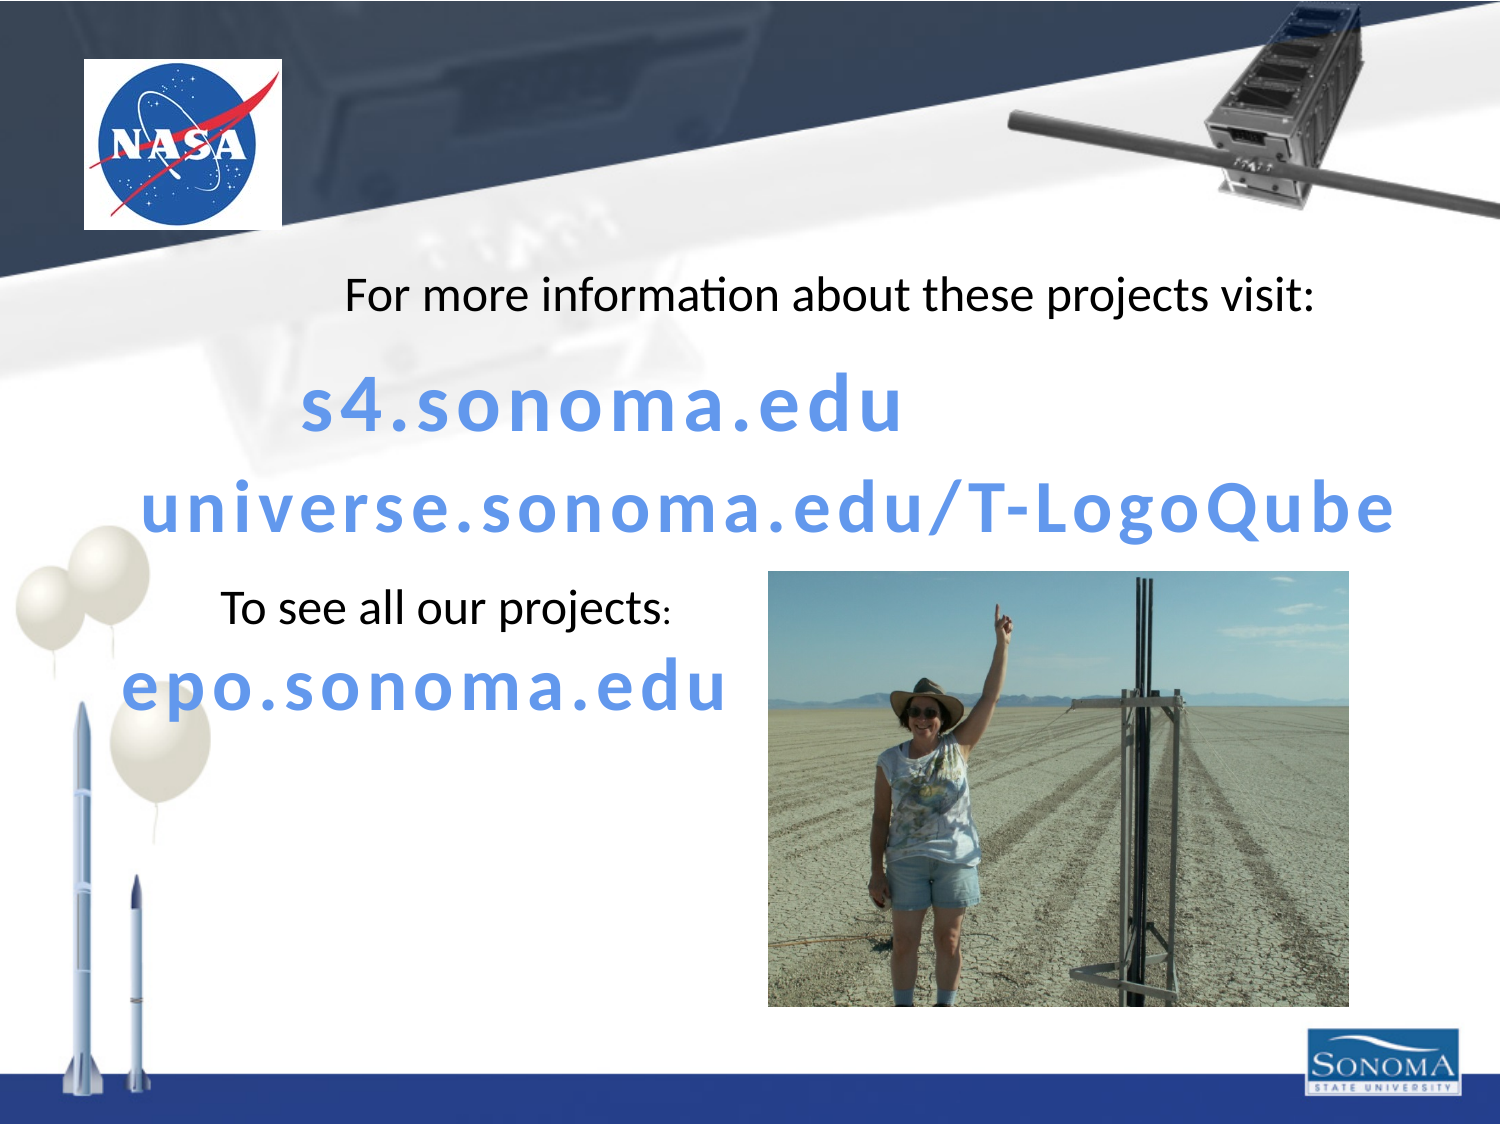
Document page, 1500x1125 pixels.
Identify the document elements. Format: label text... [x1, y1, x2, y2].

text_box universe.sonoma.edu/T-LogoQube [125, 450, 1413, 556]
text_box s4.sonoma.edu [277, 340, 927, 456]
text_box epo.sonoma.edu [106, 627, 744, 733]
text_box To see all our projects: [205, 567, 687, 643]
text_box For more information about these projects visit: [329, 254, 1332, 329]
picture [0, 1, 1500, 1124]
